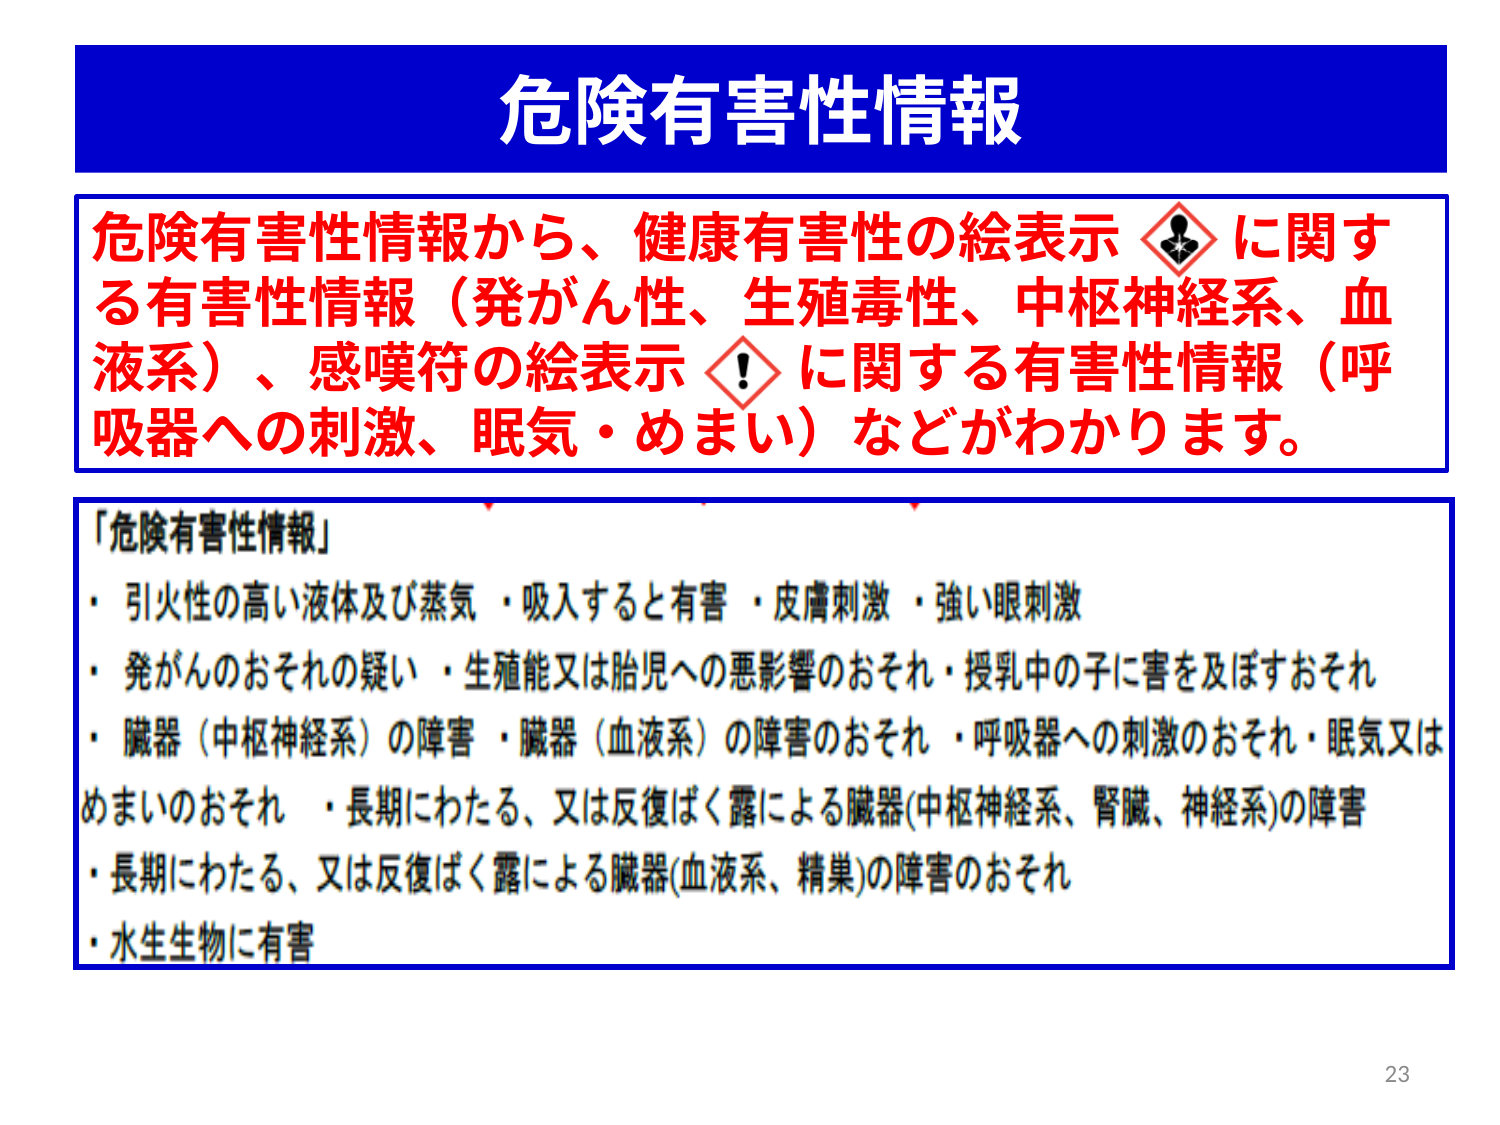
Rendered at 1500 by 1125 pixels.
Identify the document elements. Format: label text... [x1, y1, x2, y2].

picture [1139, 200, 1219, 280]
title 危険有害性情報 [75, 45, 1447, 173]
slide_number 23 [1074, 1042, 1425, 1103]
picture [702, 334, 784, 414]
text_box 危険有害性情報から、健康有害性の絵表示 に関する有害性情報（発がん性、生殖毒性、中枢神経系、血液系）、感嘆符の絵表示 に関する有害性情報（呼吸器への刺激、眠気・めまい）などがわかります。 [76, 196, 1447, 471]
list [78, 503, 1449, 965]
